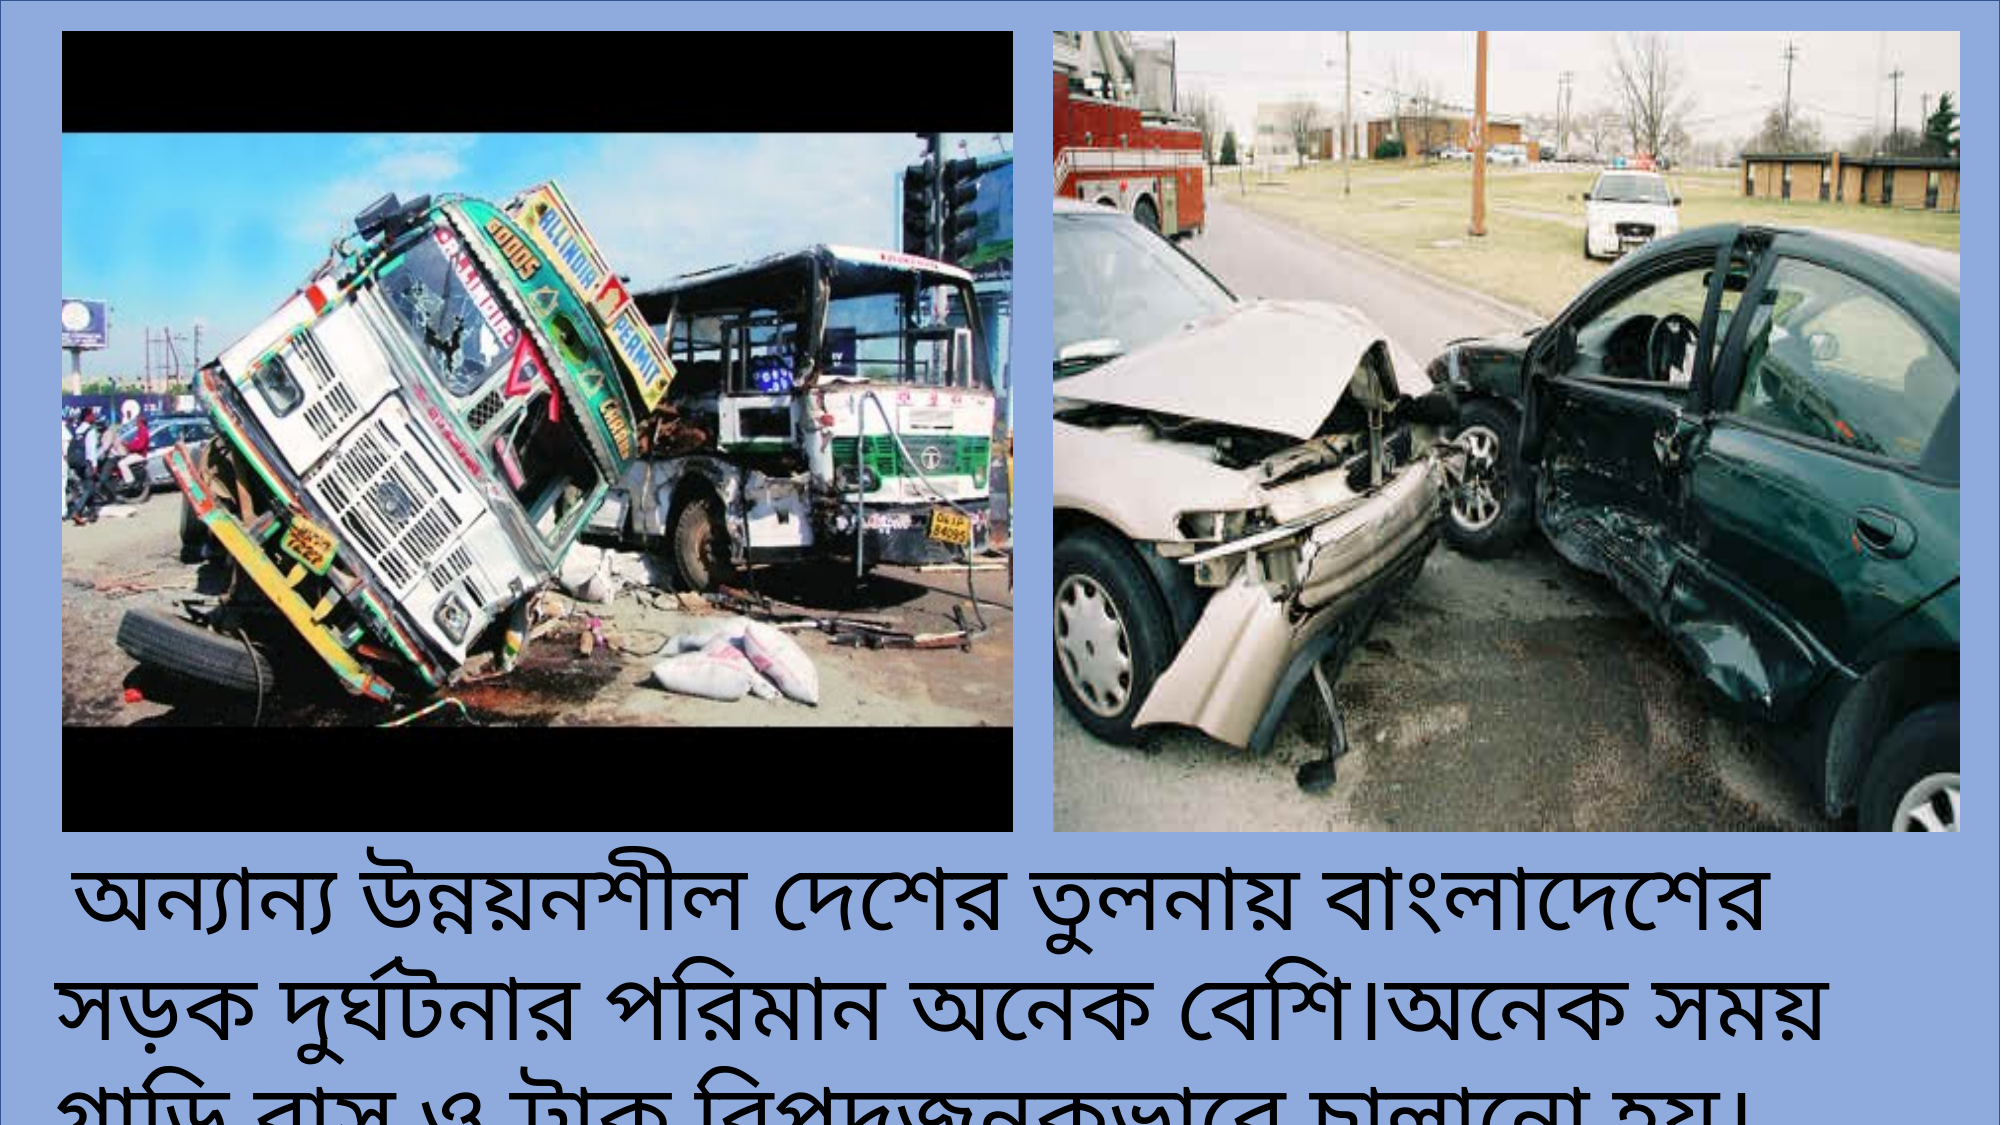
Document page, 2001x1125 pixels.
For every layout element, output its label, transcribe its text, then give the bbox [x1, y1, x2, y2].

text_box অন্যান্য উন্নয়নশীল দেশের তুলনায় বাংলাদেশের সড়ক দুর্ঘটনার পরিমান অনেক বেশি।অনেক সময় গাড়ি,বাস ও ট্রাক বিপদজনকভাবে চালানো হয়। [40, 831, 1938, 1125]
picture [62, 31, 1013, 832]
text_box [0, 0, 2000, 1125]
picture [1053, 31, 1960, 832]
